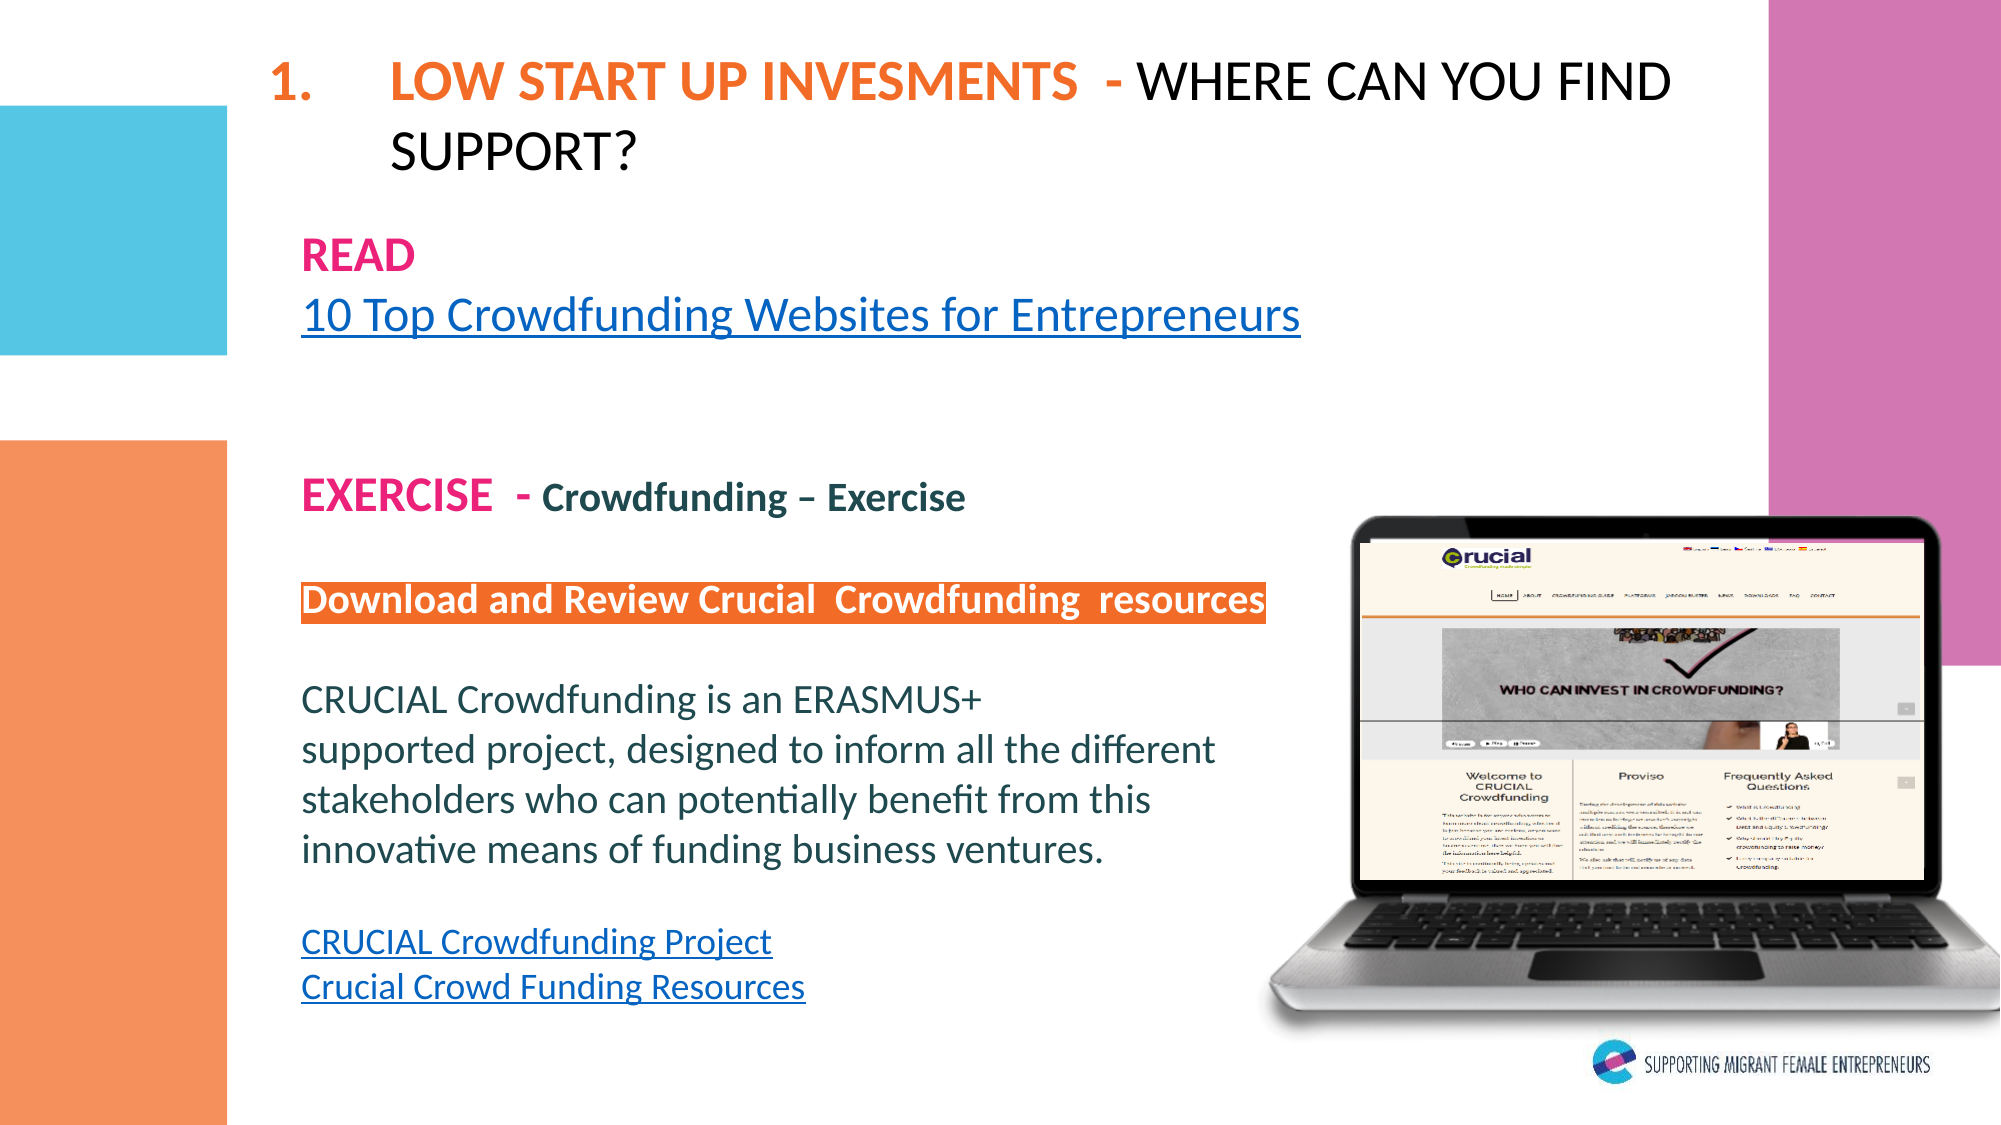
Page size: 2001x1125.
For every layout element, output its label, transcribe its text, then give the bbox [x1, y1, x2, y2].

picture [1255, 512, 2000, 1092]
text_box LOW START UP INVESMENTS - WHERE CAN YOU FIND SUPPORT? [253, 34, 1750, 190]
text_box READ 10 Top Crowdfunding Websites for Entrepreneurs EXERCISE - Crowdfunding – Exercise Download and Review Crucial Crowdfunding resources CRUCIAL Crowdfunding is an ERASMUS+ supported project, designed to inform all the different stakeholders who can potentially benefit from this innovative means of funding business ventures. CRUCIAL Crowdfunding Project Crucial Crowd Funding Resources [286, 214, 1322, 1104]
picture [1644, 1051, 1954, 1076]
